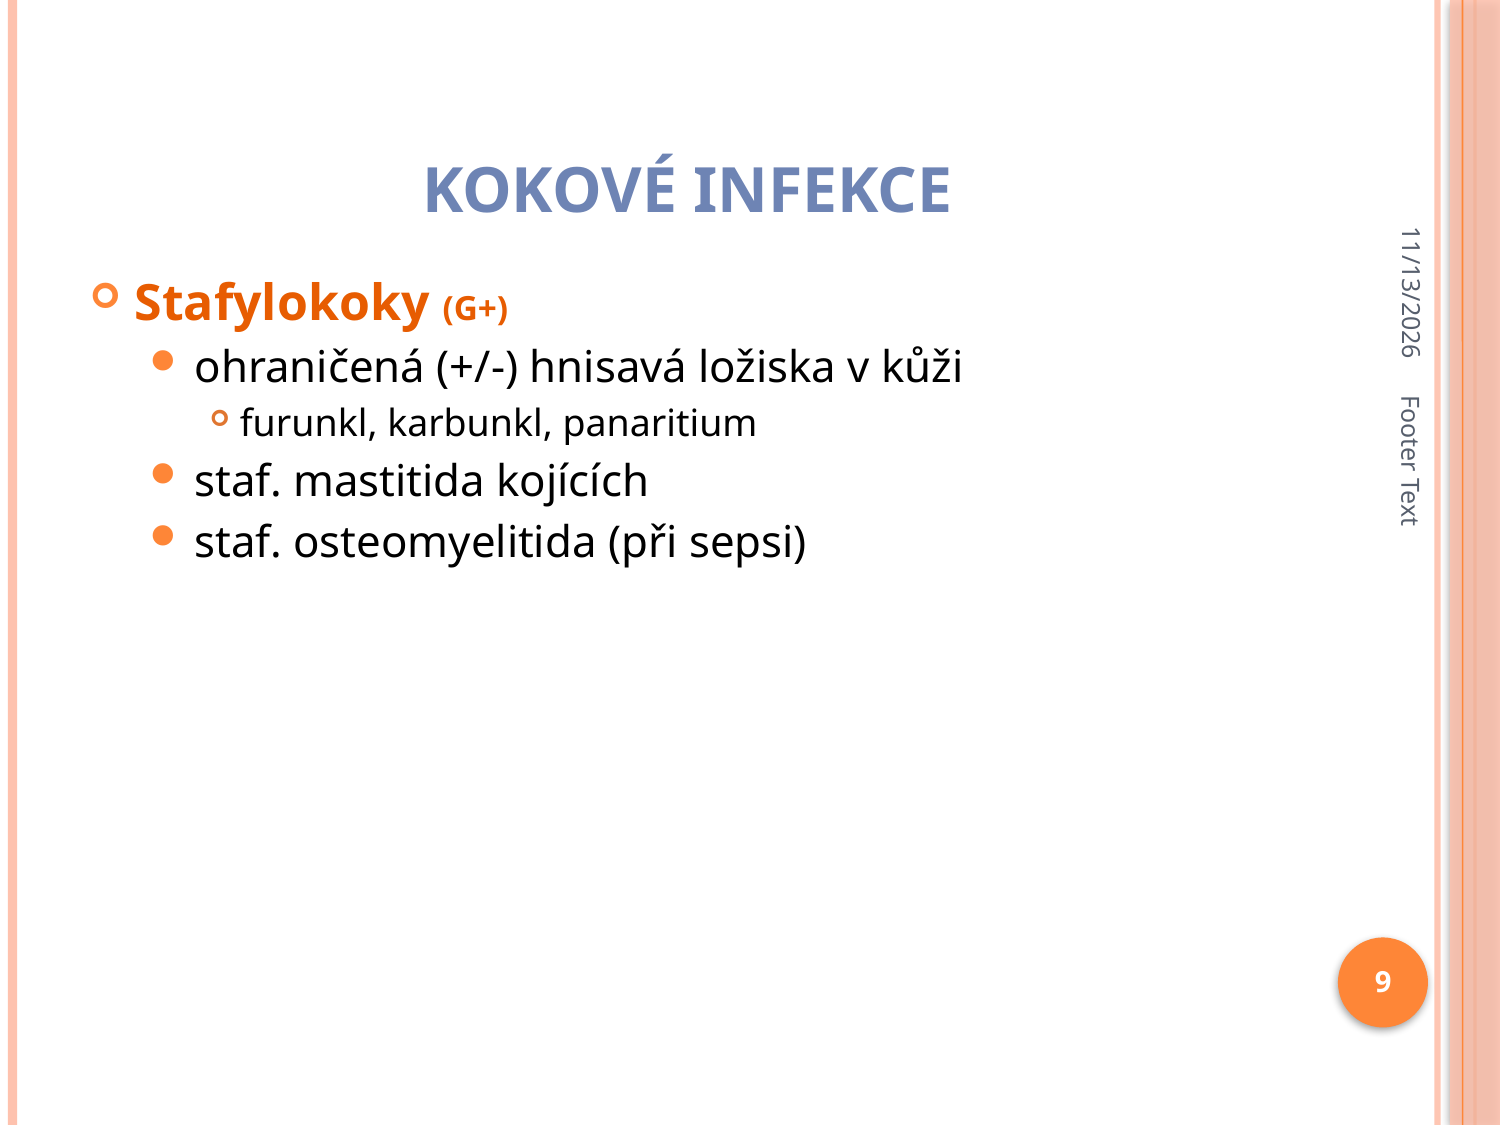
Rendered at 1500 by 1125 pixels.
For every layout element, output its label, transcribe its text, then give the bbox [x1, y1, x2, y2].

slide_number 9 [1333, 940, 1434, 1027]
footer Footer Text [1379, 380, 1440, 906]
title kokové infekce [75, 45, 1300, 233]
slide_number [1378, 43, 1442, 374]
list Stafylokoky (G+) ohraničená (+/-) hnisavá ložiska v kůži furunkl, karbunkl, panaritium staf. mastitida kojících staf. osteomyelitida (při sepsi) [75, 262, 1300, 1062]
